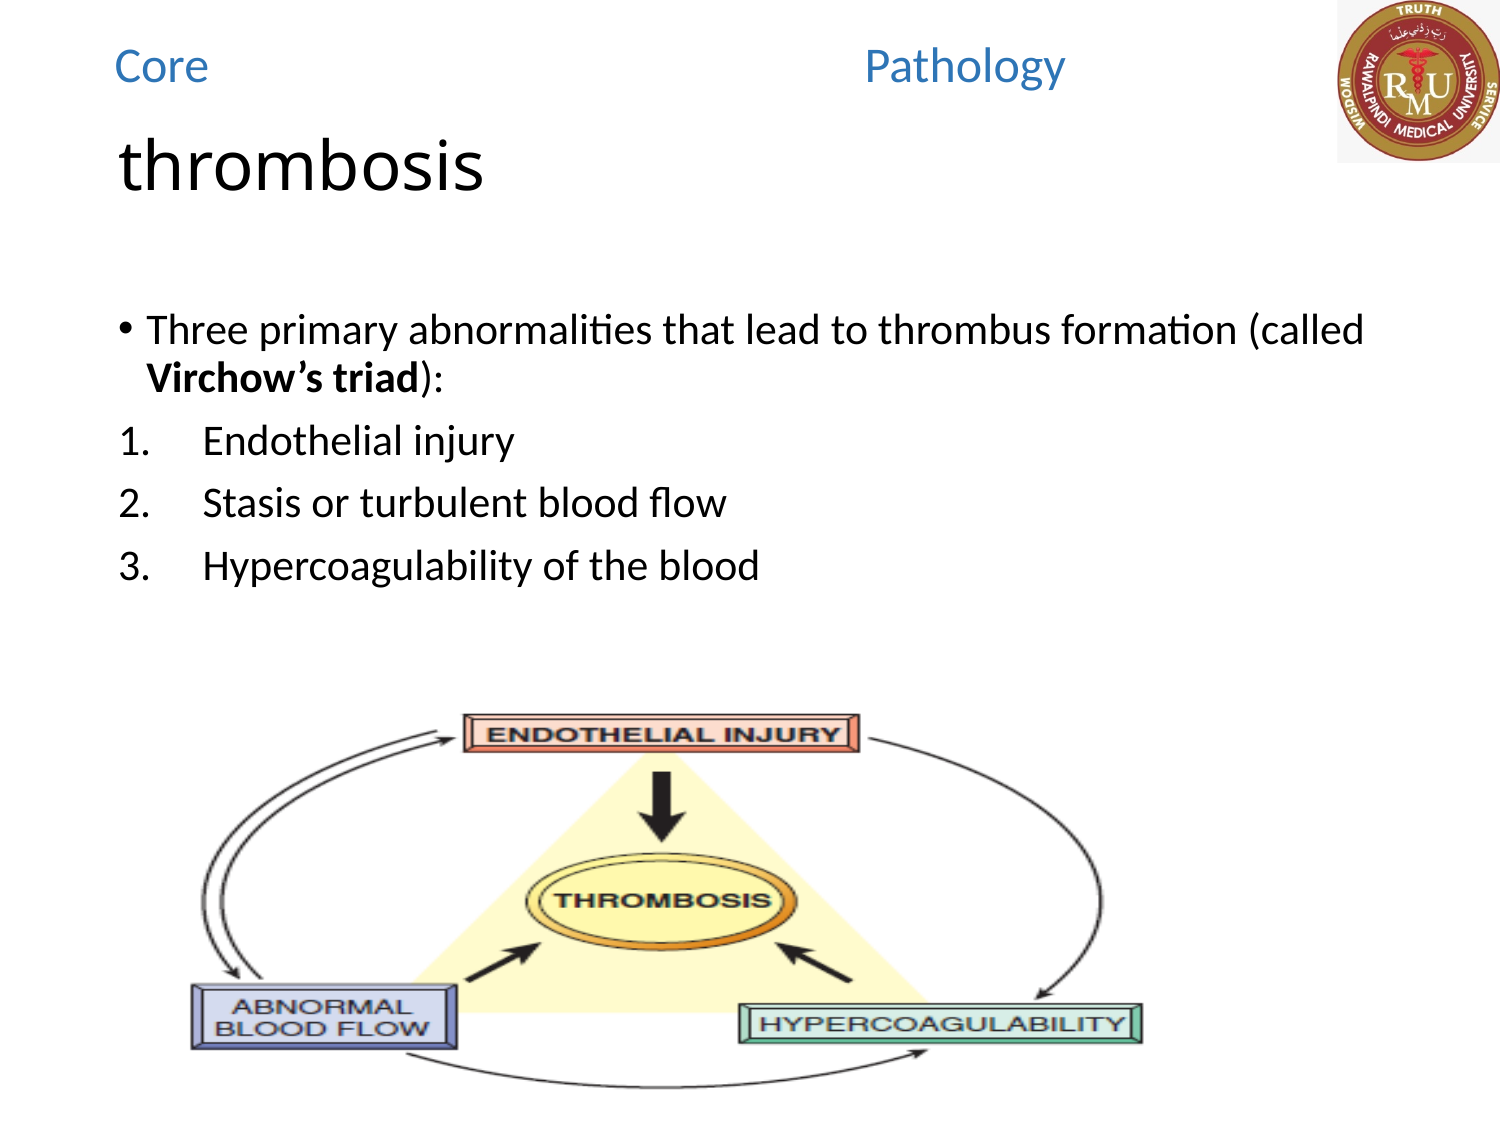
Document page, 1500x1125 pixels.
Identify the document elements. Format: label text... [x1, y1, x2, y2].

list Three primary abnormalities that lead to thrombus formation (called Virchow’s triad): Endothelial injury Stasis or turbulent blood flow Hypercoagulability of the blood [103, 299, 1397, 1014]
title thrombosis [103, 59, 1397, 278]
picture [87, 687, 1188, 1100]
picture [1337, 0, 1500, 163]
text_box Core Pathology [99, 24, 1238, 100]
